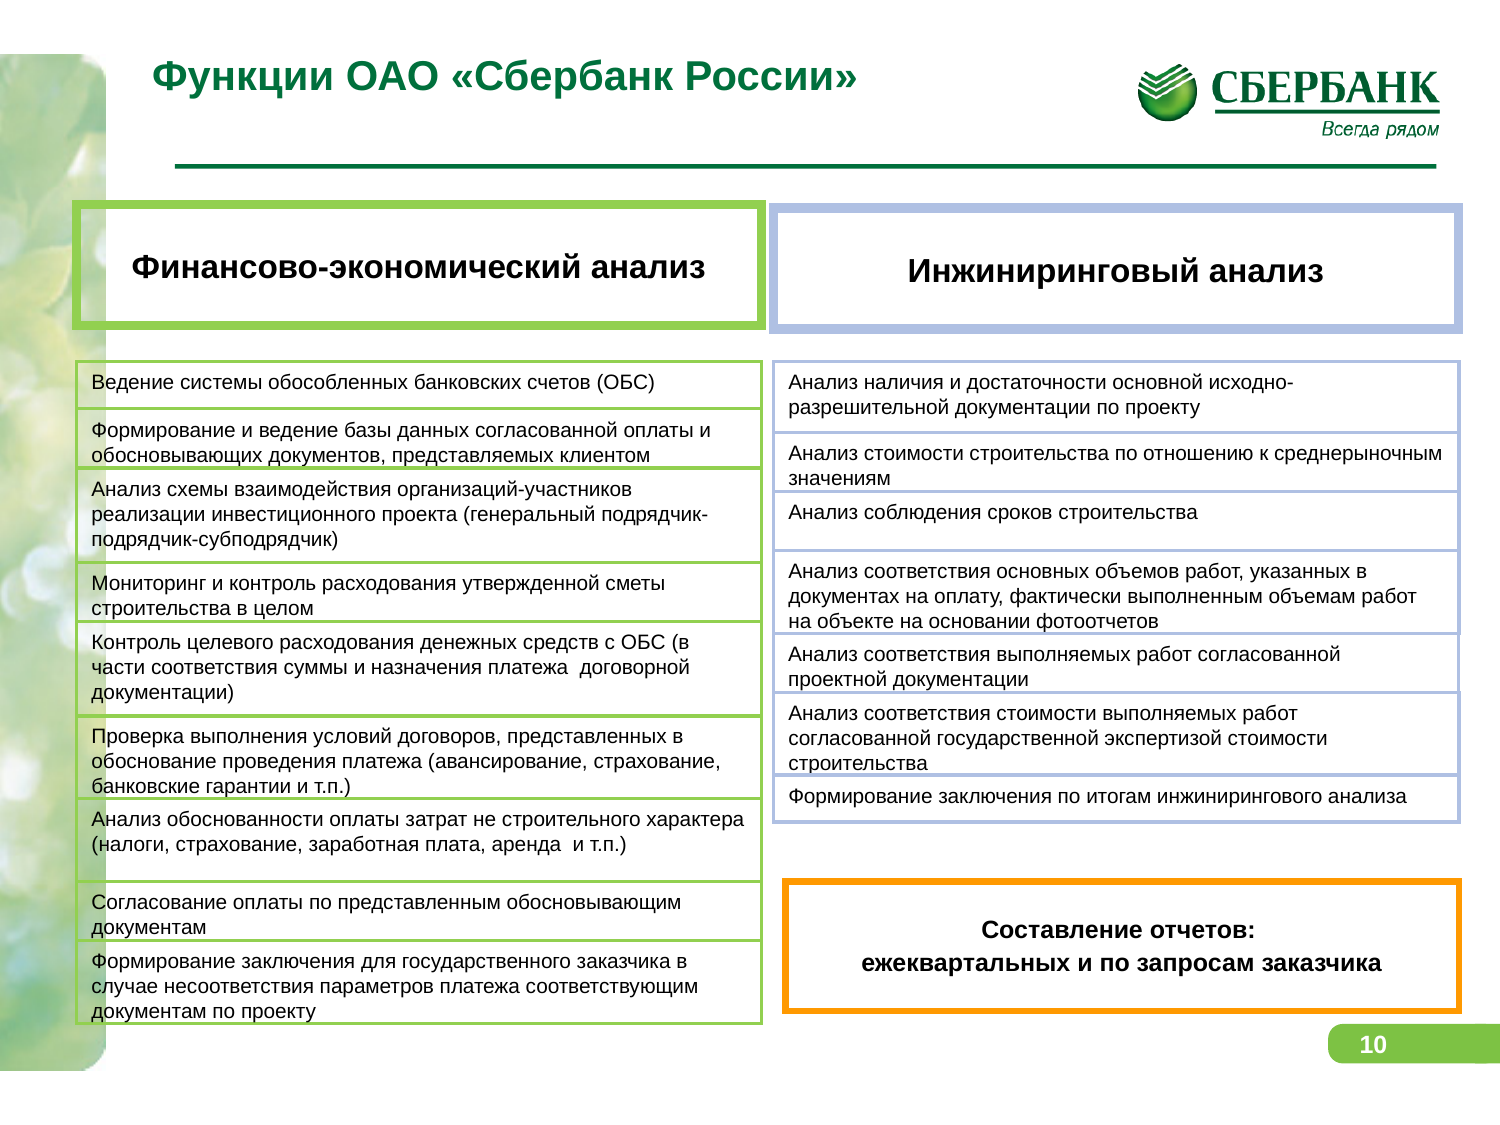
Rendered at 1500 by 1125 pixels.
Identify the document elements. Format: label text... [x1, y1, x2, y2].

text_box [76, 361, 762, 1024]
text_box Анализ соблюдения сроков строительства [773, 491, 1459, 550]
text_box Анализ наличия и достаточности основной исходно-разрешительной документации по проекту [773, 361, 1459, 432]
text_box Анализ соответствия основных объемов работ, указанных в документах на оплату, фактически выполненным объемам работ на объекте на основании фотоотчетов [773, 550, 1459, 633]
text_box Анализ стоимости строительства по отношению к среднерыночным значениям [773, 432, 1459, 491]
text_box Составление отчетов: ежеквартальных и по запросам заказчика [785, 881, 1459, 1012]
text_box Финансово-экономический анализ [76, 204, 762, 326]
text_box Функции ОАО «Сбербанк России» [152, 54, 1187, 161]
text_box Инжиниринговый анализ [773, 208, 1459, 330]
text_box Формирование заключения по итогам инжинирингового анализа [773, 774, 1459, 822]
picture [1187, 60, 1443, 142]
text_box Анализ соответствия стоимости выполняемых работ согласованной государственной экспертизой стоимости строительства [773, 692, 1459, 774]
picture [0, 54, 106, 1071]
text_box Анализ соответствия выполняемых работ согласованной проектной документации [773, 633, 1459, 692]
